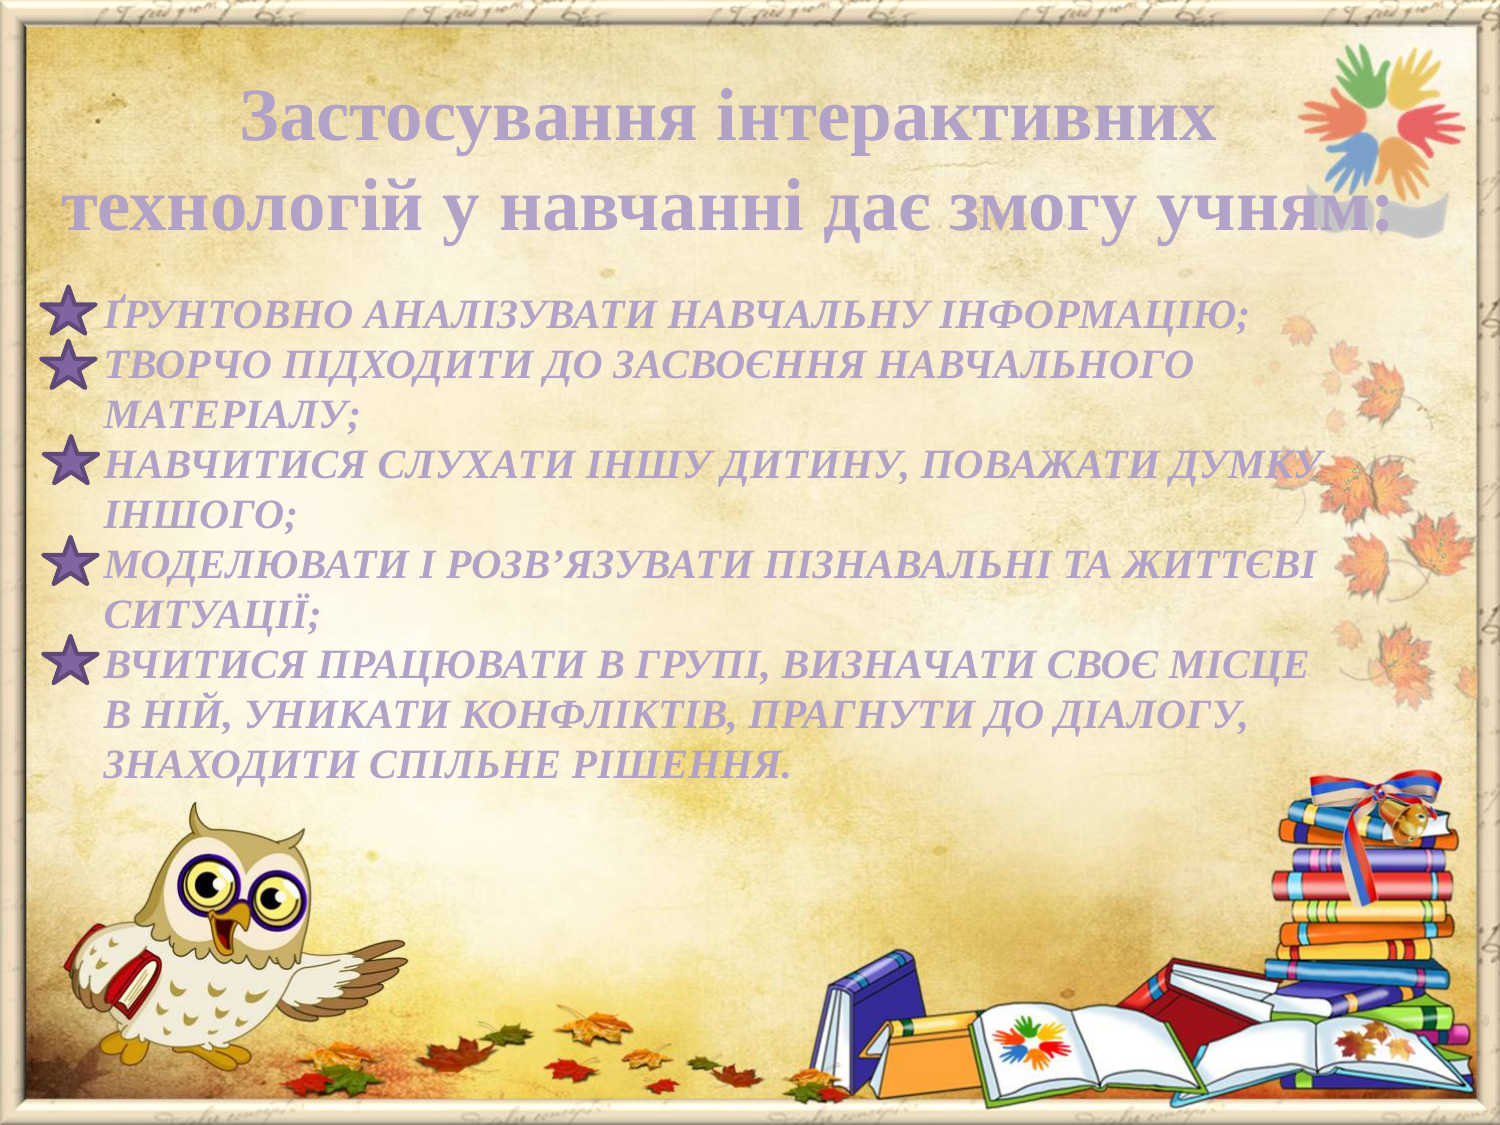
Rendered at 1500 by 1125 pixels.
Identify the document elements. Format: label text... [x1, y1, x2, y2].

title Ґрунтовно аналізувати навчальну інформацію; творчо підходити до засвоєння навчального матеріалу; Навчитися слухати іншу дитину, поважати думку іншого; Моделювати і розв’язувати пізнавальні та життєві ситуації; Вчитися працювати в групі, визначати своє місце в ній, уникати конфліктів, прагнути до діалогу, знаходити спільне рішення. [88, 278, 1364, 503]
list Застосування інтерактивних технологій у навчанні дає змогу учням: [44, 66, 1414, 254]
text_box [41, 433, 101, 485]
text_box [41, 534, 100, 586]
text_box [41, 633, 100, 685]
text_box [39, 284, 98, 336]
text_box [39, 338, 98, 390]
picture [0, 0, 1500, 1125]
